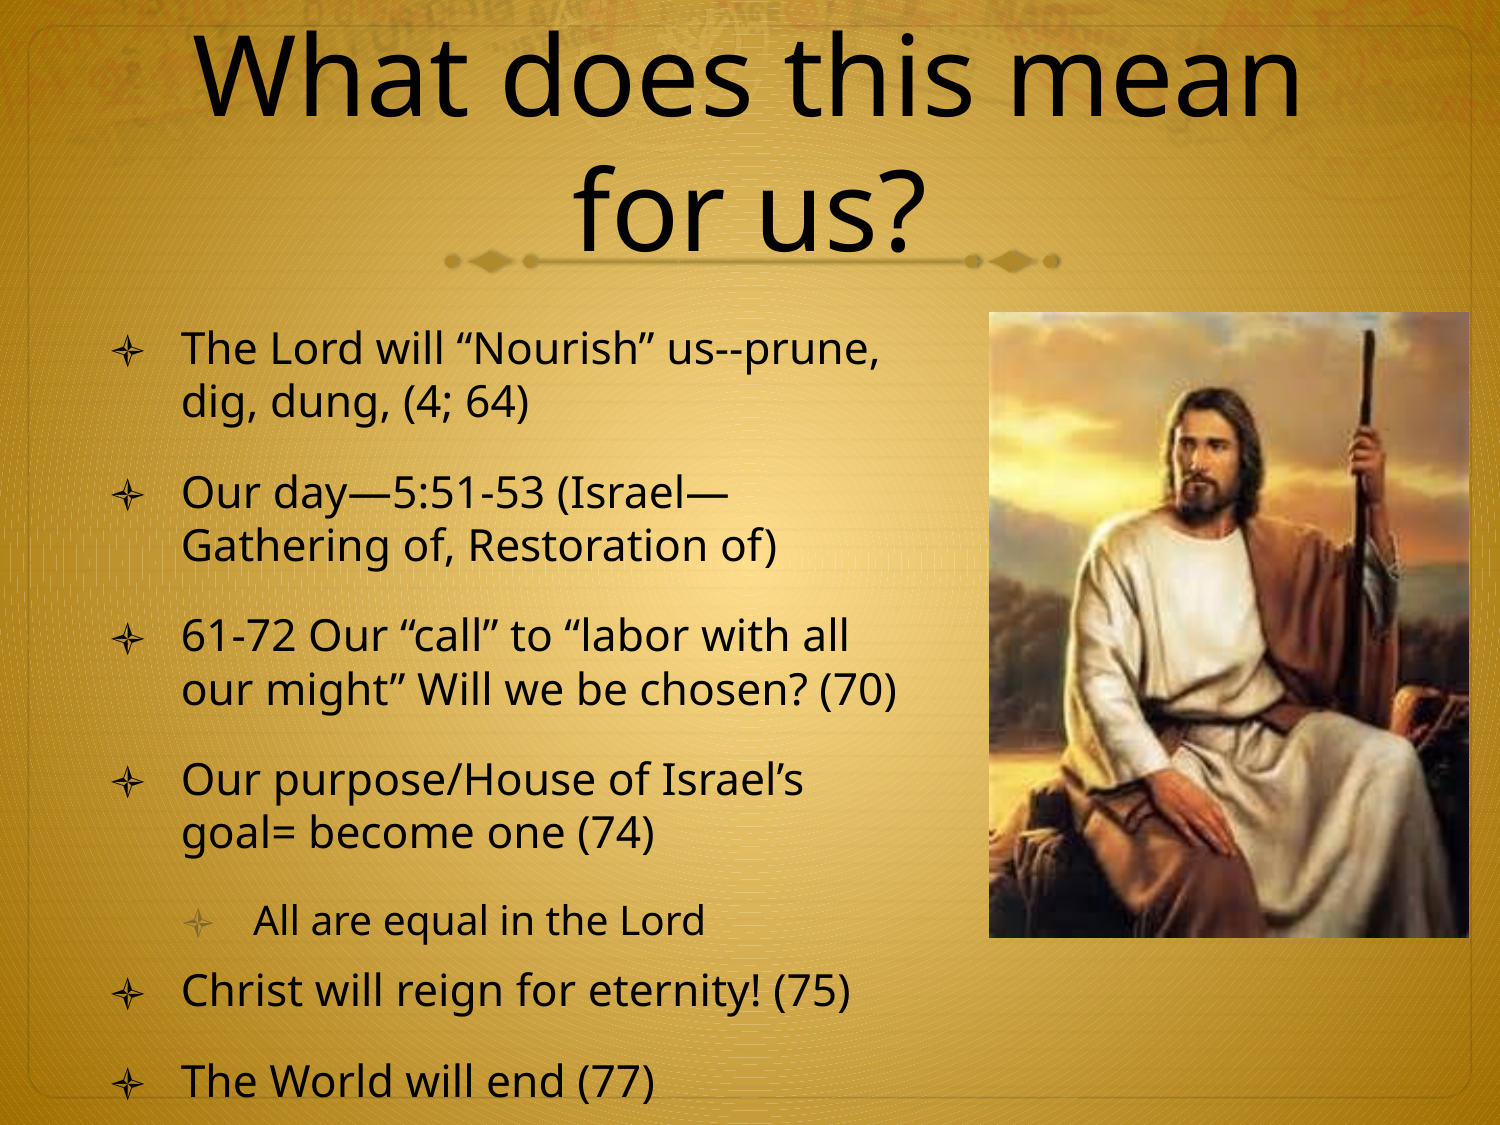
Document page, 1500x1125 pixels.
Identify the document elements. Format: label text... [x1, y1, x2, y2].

picture [0, 0, 1500, 1125]
list The Lord will “Nourish” us--prune, dig, dung, (4; 64) Our day—5:51-53 (Israel—Gathering of, Restoration of) 61-72 Our “call” to “labor with all our might” Will we be chosen? (70) Our purpose/House of Israel’s goal= become one (74) All are equal in the Lord Christ will reign for eternity! (75) The World will end (77) [93, 312, 941, 1125]
title What does this mean for us? [93, 45, 1407, 233]
